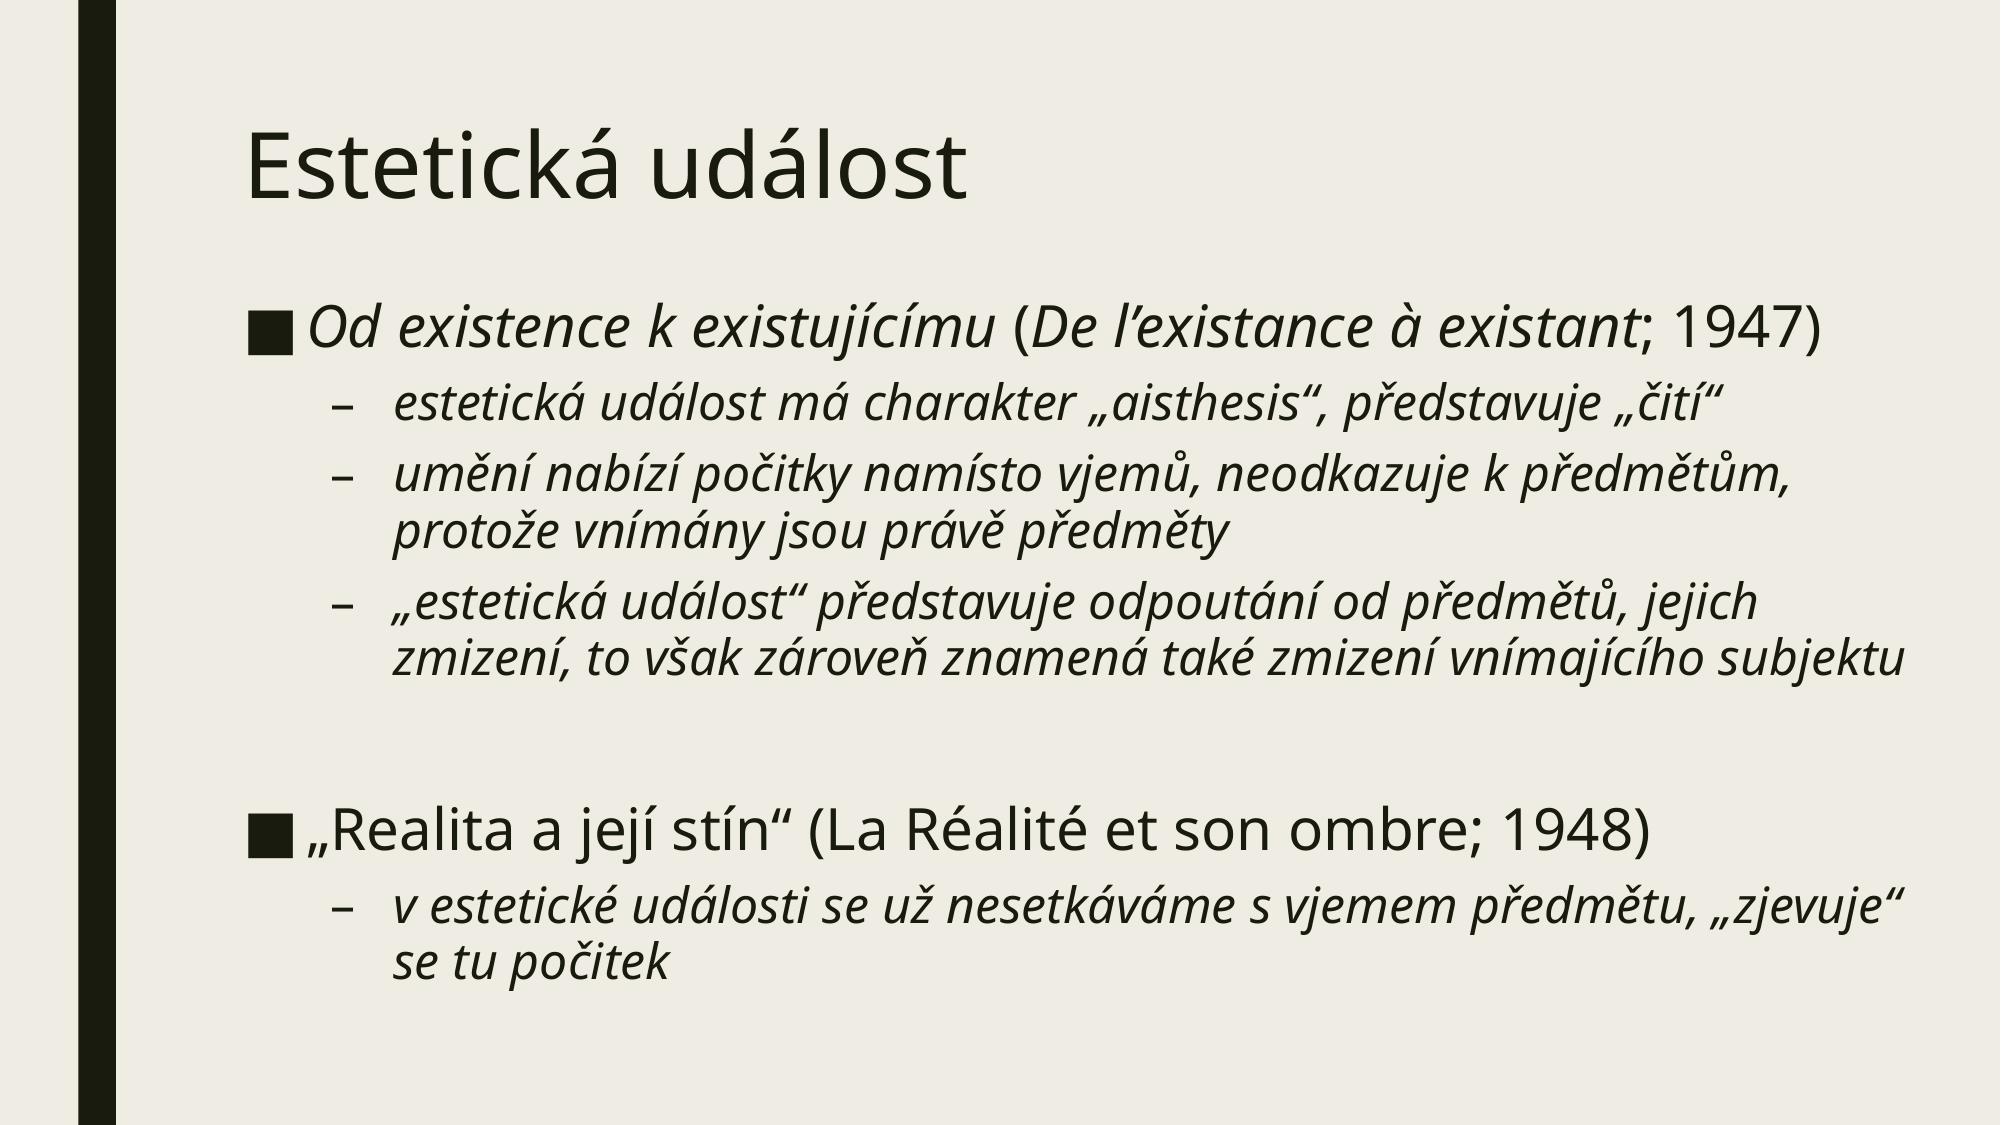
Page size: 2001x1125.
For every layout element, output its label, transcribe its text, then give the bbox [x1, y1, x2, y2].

list Od existence k existujícímu (De l’existance à existant; 1947) estetická událost má charakter „aisthesis“, představuje „čití“ umění nabízí počitky namísto vjemů, neodkazuje k předmětům, protože vnímány jsou právě předměty „estetická událost“ představuje odpoutání od předmětů, jejich zmizení, to však zároveň znamená také zmizení vnímajícího subjektu „Realita a její stín“ (La Réalité et son ombre; 1948) v estetické události se už nesetkáváme s vjemem předmětu, „zjevuje“ se tu počitek [228, 287, 1960, 1061]
title Estetická událost [228, 112, 1850, 287]
